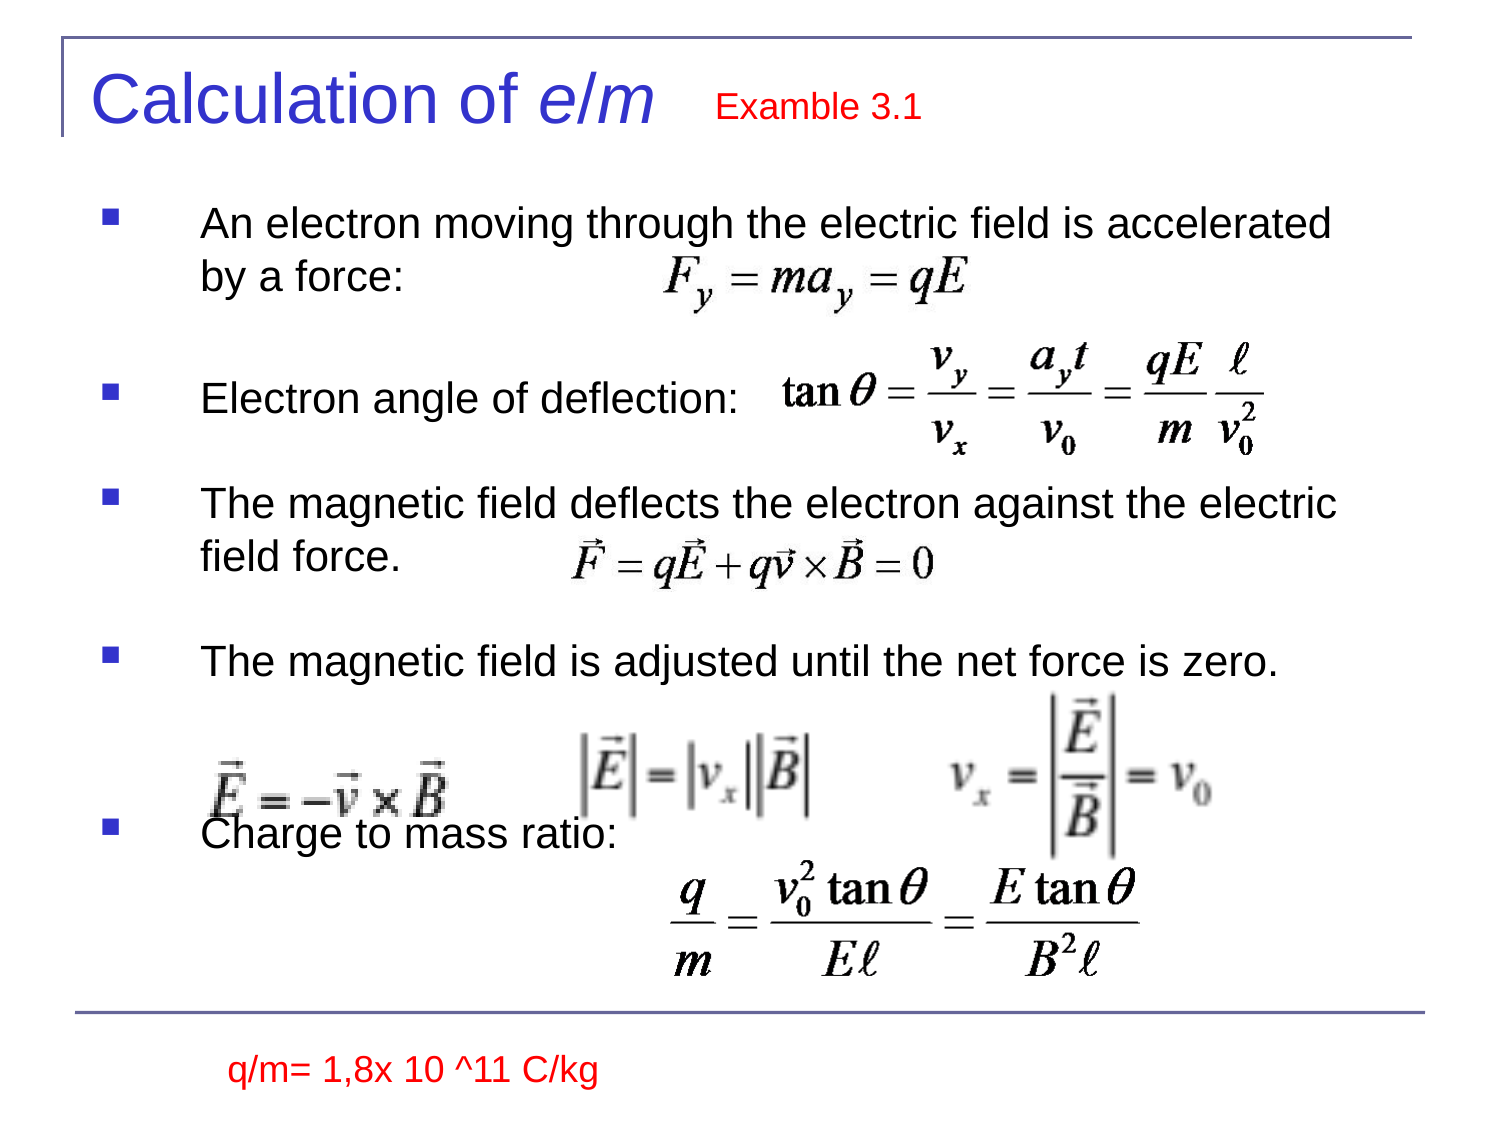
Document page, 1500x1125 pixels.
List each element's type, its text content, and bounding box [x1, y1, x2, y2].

picture [774, 324, 1276, 467]
text_box An electron moving through the electric field is accelerated by a force: Electron angle of deflection: The magnetic field deflects the electron against the electric field force. The magnetic field is adjusted until the net force is zero. Charge to mass ratio: [85, 233, 1375, 1000]
picture [662, 247, 972, 317]
picture [662, 845, 1151, 988]
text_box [574, 724, 813, 829]
text_box q/m= 1,8x 10 ^11 C/kg [212, 1037, 1000, 1098]
picture [570, 535, 936, 592]
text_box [199, 749, 454, 826]
title Calculation of e/m [75, 45, 1425, 233]
text_box Examble 3.1 [699, 74, 1263, 135]
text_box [942, 685, 1220, 865]
